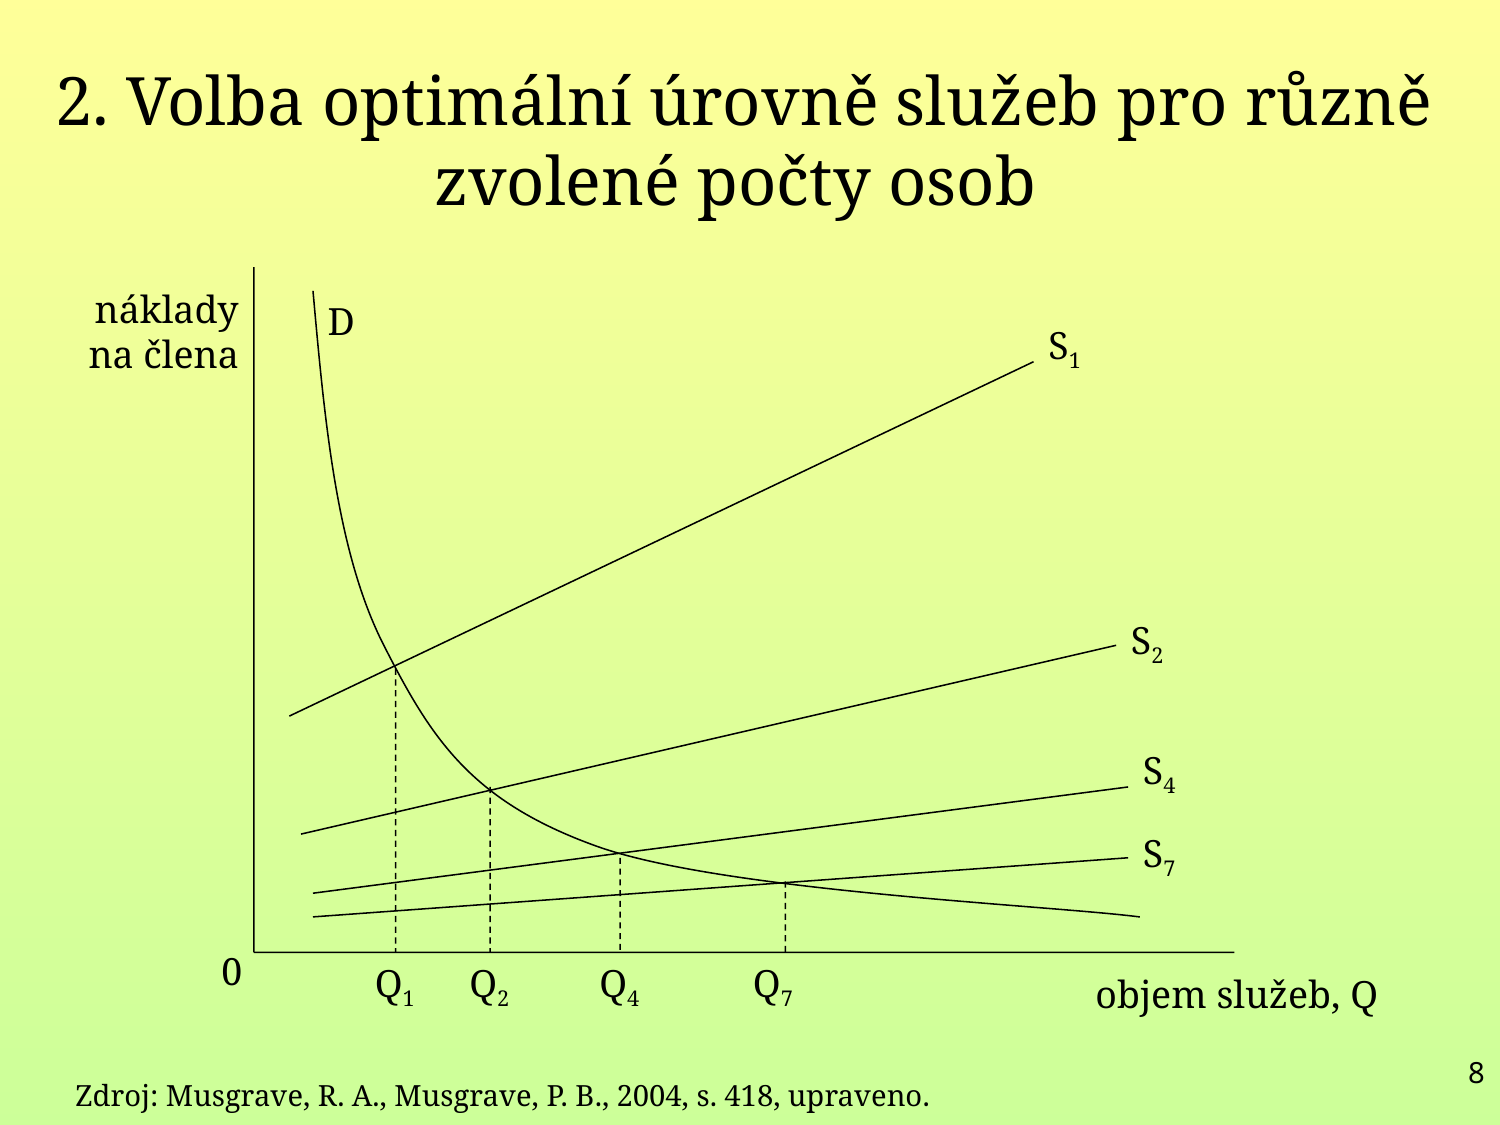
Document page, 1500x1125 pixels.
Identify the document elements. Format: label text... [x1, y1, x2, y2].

text_box 0 [206, 940, 278, 1001]
text_box S4 [1128, 739, 1235, 806]
slide_number 8 [1149, 1046, 1500, 1125]
text_box Q1 [360, 952, 443, 1019]
text_box S2 [1116, 609, 1223, 676]
text_box [318, 344, 1140, 917]
text_box Q2 [454, 952, 538, 1019]
text_box Q4 [584, 952, 668, 1019]
text_box Zdroj: Musgrave, R. A., Musgrave, P. B., 2004, s. 418, upraveno. [60, 1069, 946, 1120]
text_box objem služeb, Q [1080, 964, 1436, 1024]
text_box náklady na člena [64, 278, 254, 384]
text_box Q7 [738, 952, 821, 1019]
text_box D [312, 290, 384, 351]
text_box S1 [1033, 314, 1140, 381]
title 2. Volba optimální úrovně služeb pro různě zvolené počty osob [29, 45, 1459, 233]
text_box S7 [1128, 822, 1235, 889]
